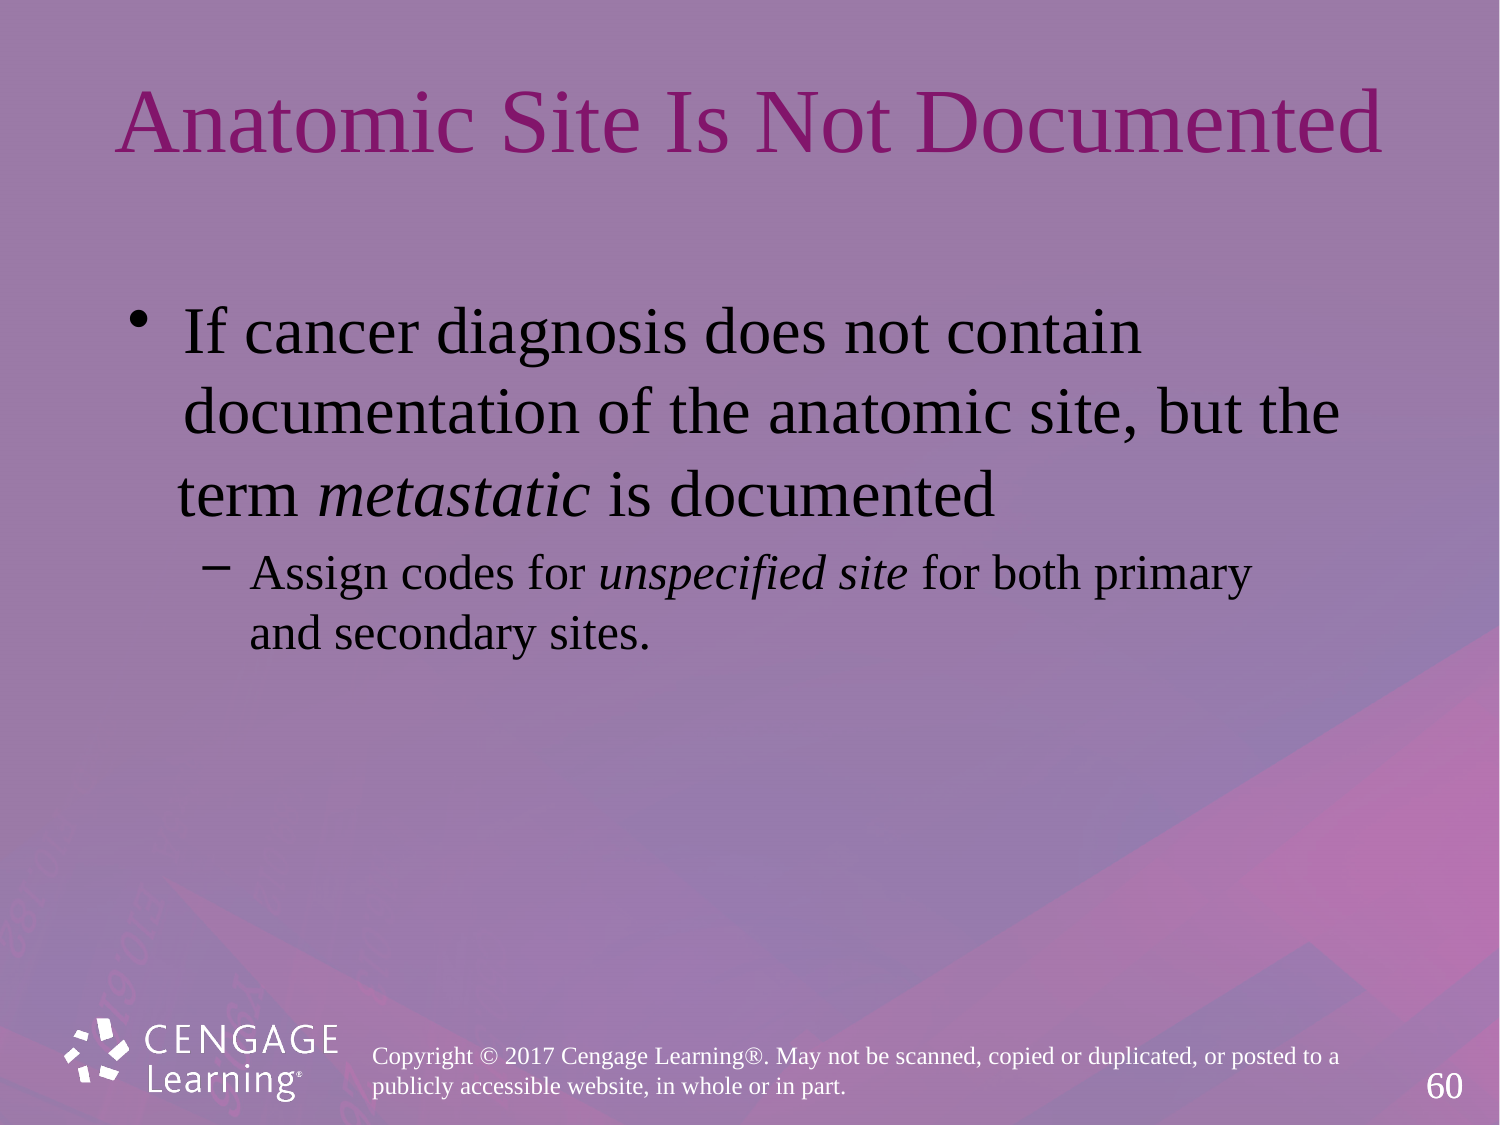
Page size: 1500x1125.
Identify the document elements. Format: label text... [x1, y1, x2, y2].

picture [0, 0, 1500, 1125]
title Anatomic Site Is Not Documented [112, 60, 1388, 278]
list If cancer diagnosis does not contain documentation of the anatomic site, but the term metastatic is documented Assign codes for unspecified site for both primary and secondary sites. [112, 278, 1388, 988]
